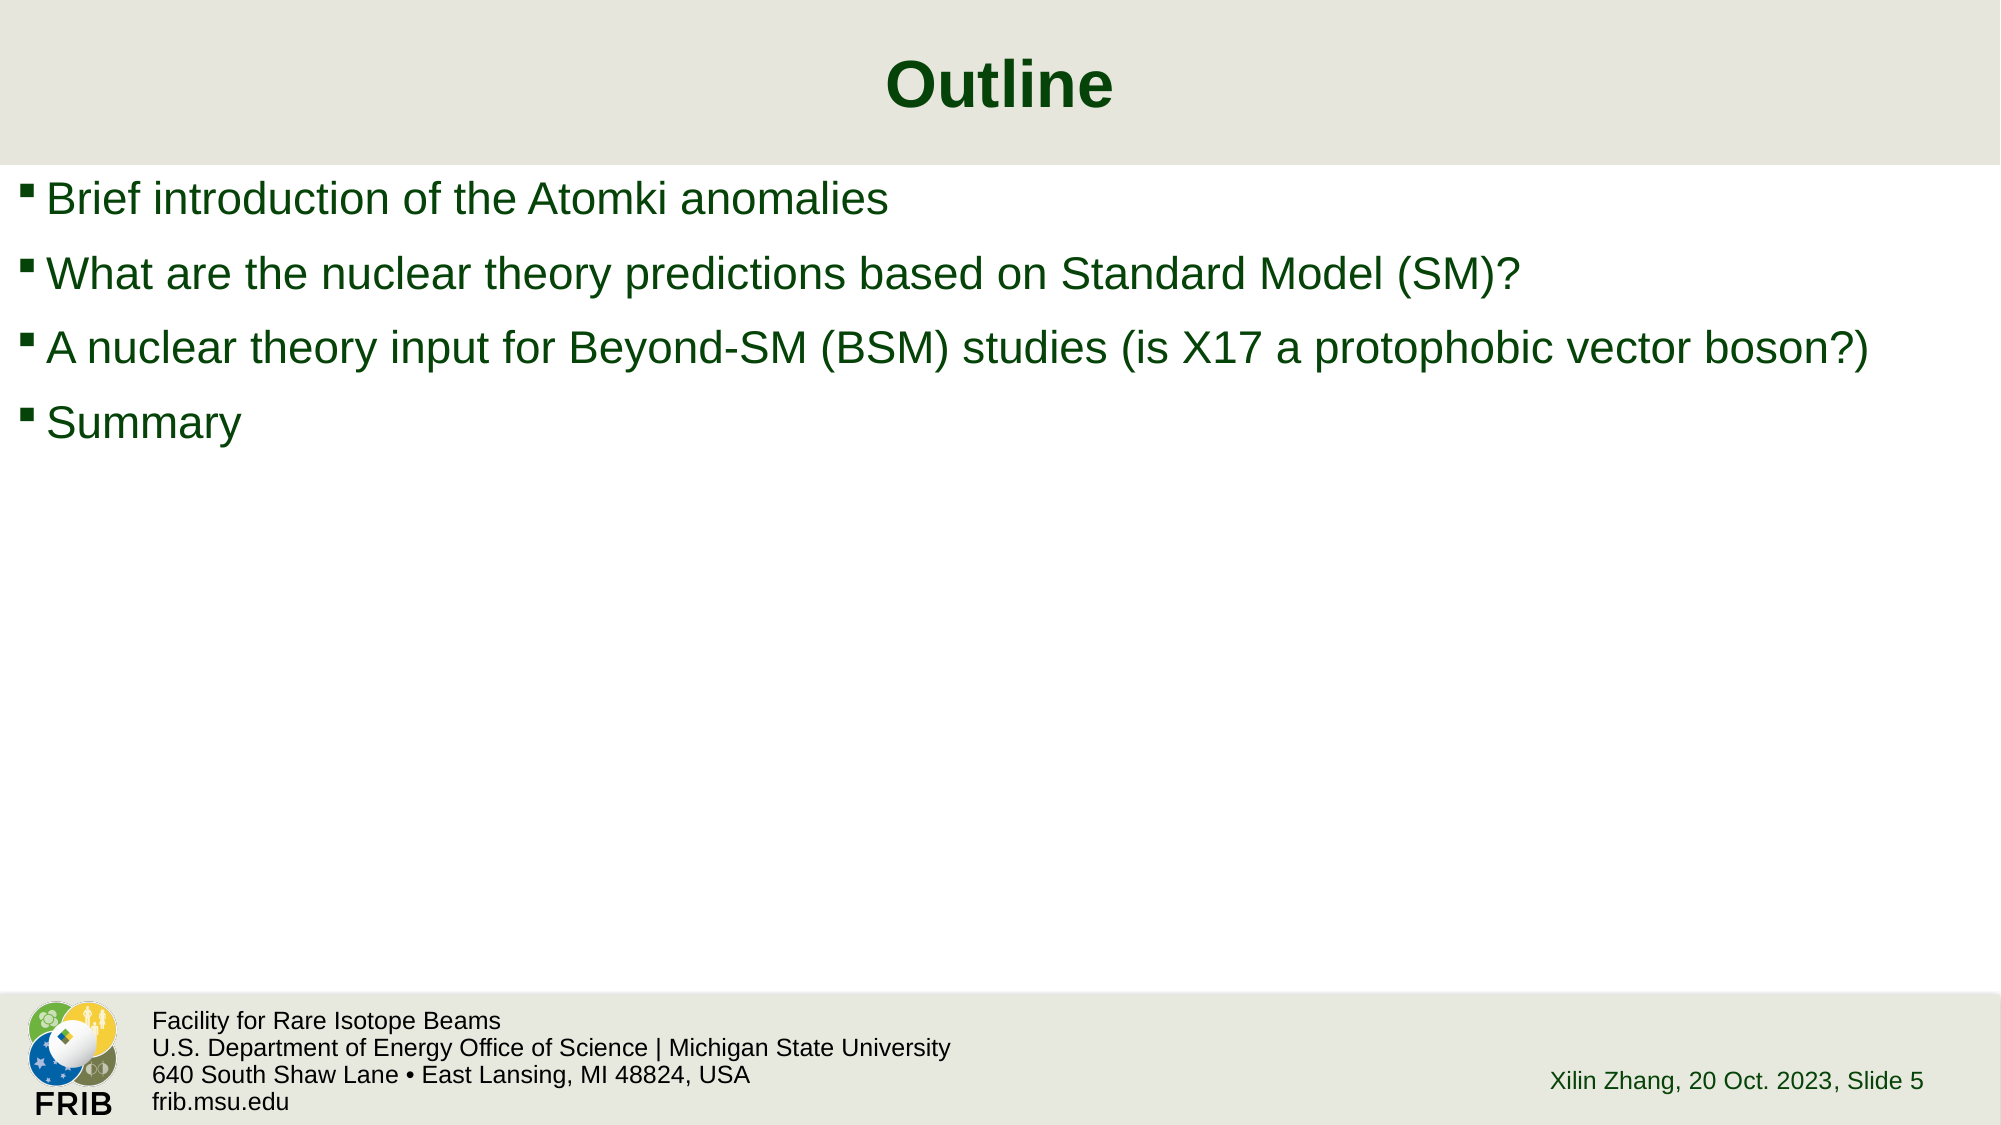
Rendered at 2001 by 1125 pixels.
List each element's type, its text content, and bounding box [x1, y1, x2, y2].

slide_number , Slide 5 [1833, 1042, 2000, 1103]
picture [21, 994, 124, 1115]
title Outline [16, 46, 1984, 127]
list Brief introduction of the Atomki anomalies What are the nuclear theory predictions based on Standard Model (SM)? A nuclear theory input for Beyond-SM (BSM) studies (is X17 a protophobic vector boson?) Summary [16, 174, 1984, 986]
picture [0, 0, 2000, 165]
footer Xilin Zhang, 20 Oct. 2023 [999, 1042, 1833, 1103]
